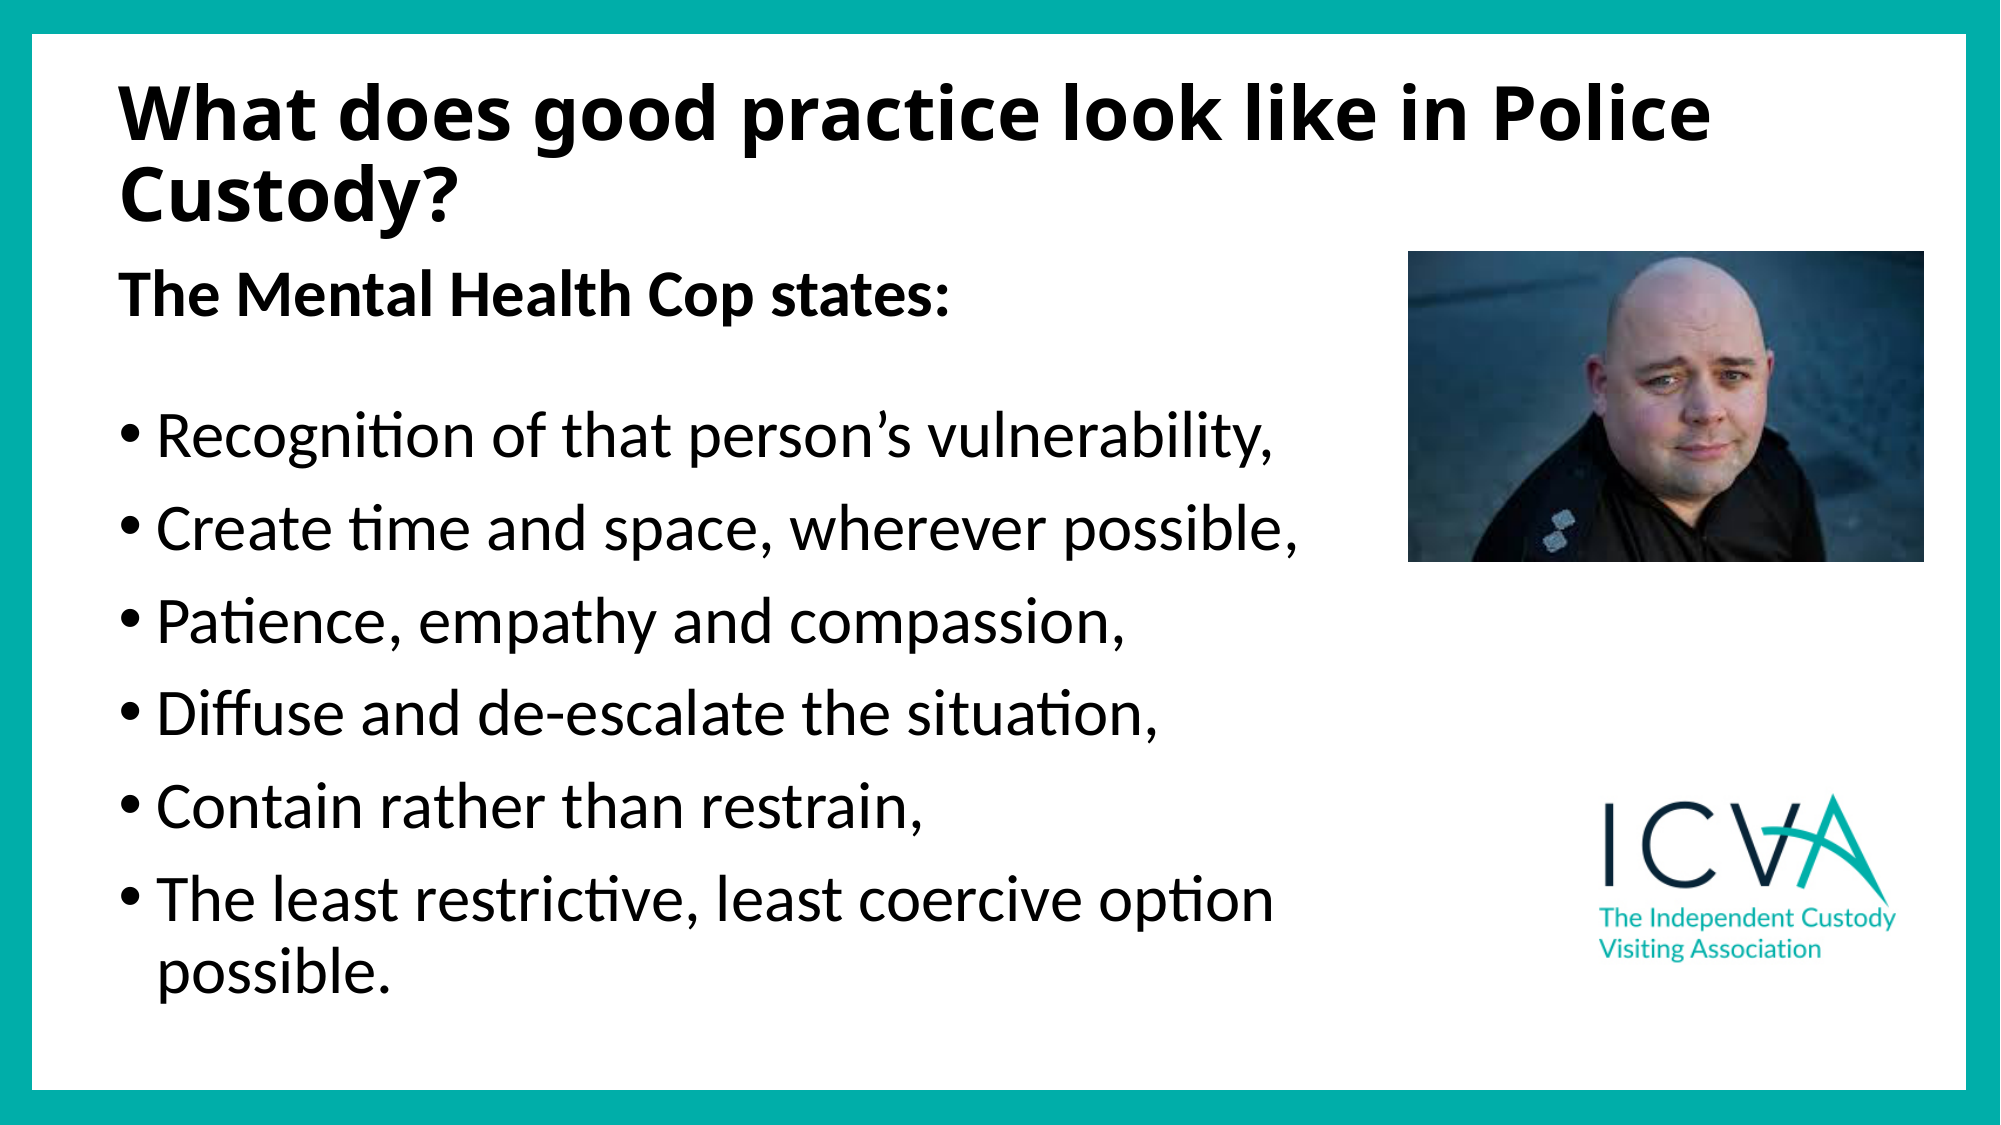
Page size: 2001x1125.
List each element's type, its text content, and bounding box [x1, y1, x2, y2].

list The Mental Health Cop states: Recognition of that person’s vulnerability, Create time and space, wherever possible, Patience, empathy and compassion, Diffuse and de-escalate the situation, Contain rather than restrain, The least restrictive, least coercive option possible. [103, 251, 1512, 984]
picture [1571, 702, 1923, 1054]
picture [1408, 251, 1924, 562]
title What does good practice look like in Police Custody? [103, 48, 1829, 251]
